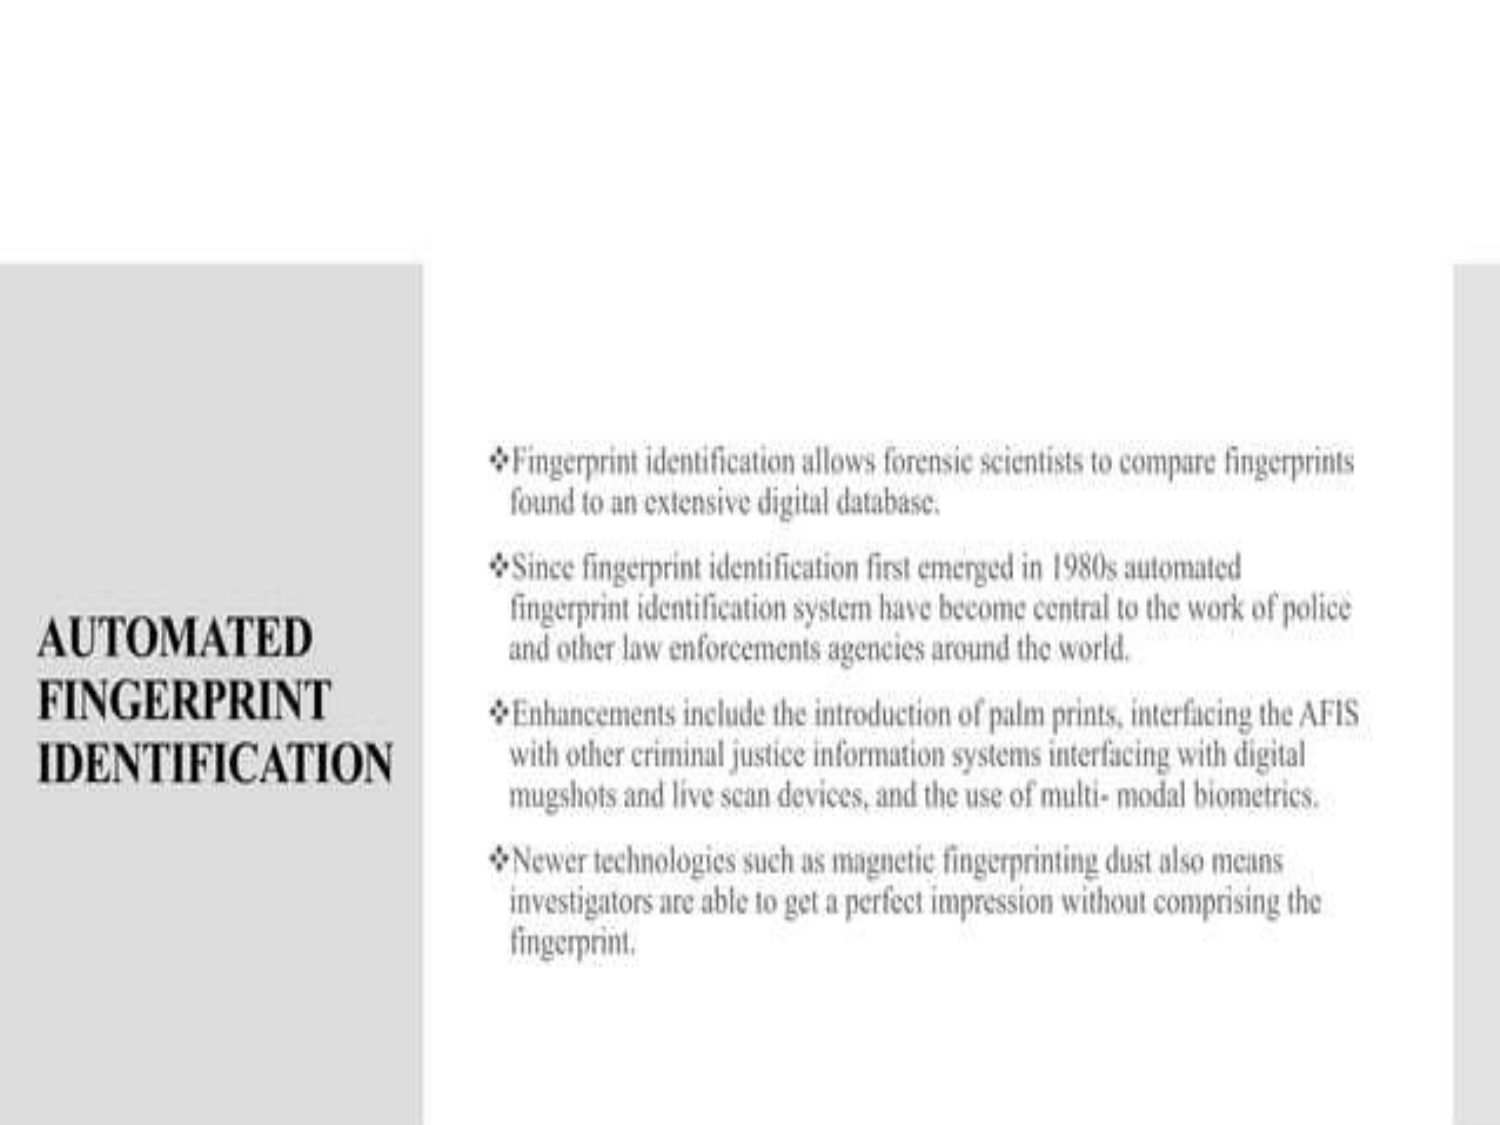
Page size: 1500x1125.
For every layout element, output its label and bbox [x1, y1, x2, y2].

picture [0, 139, 1500, 1125]
